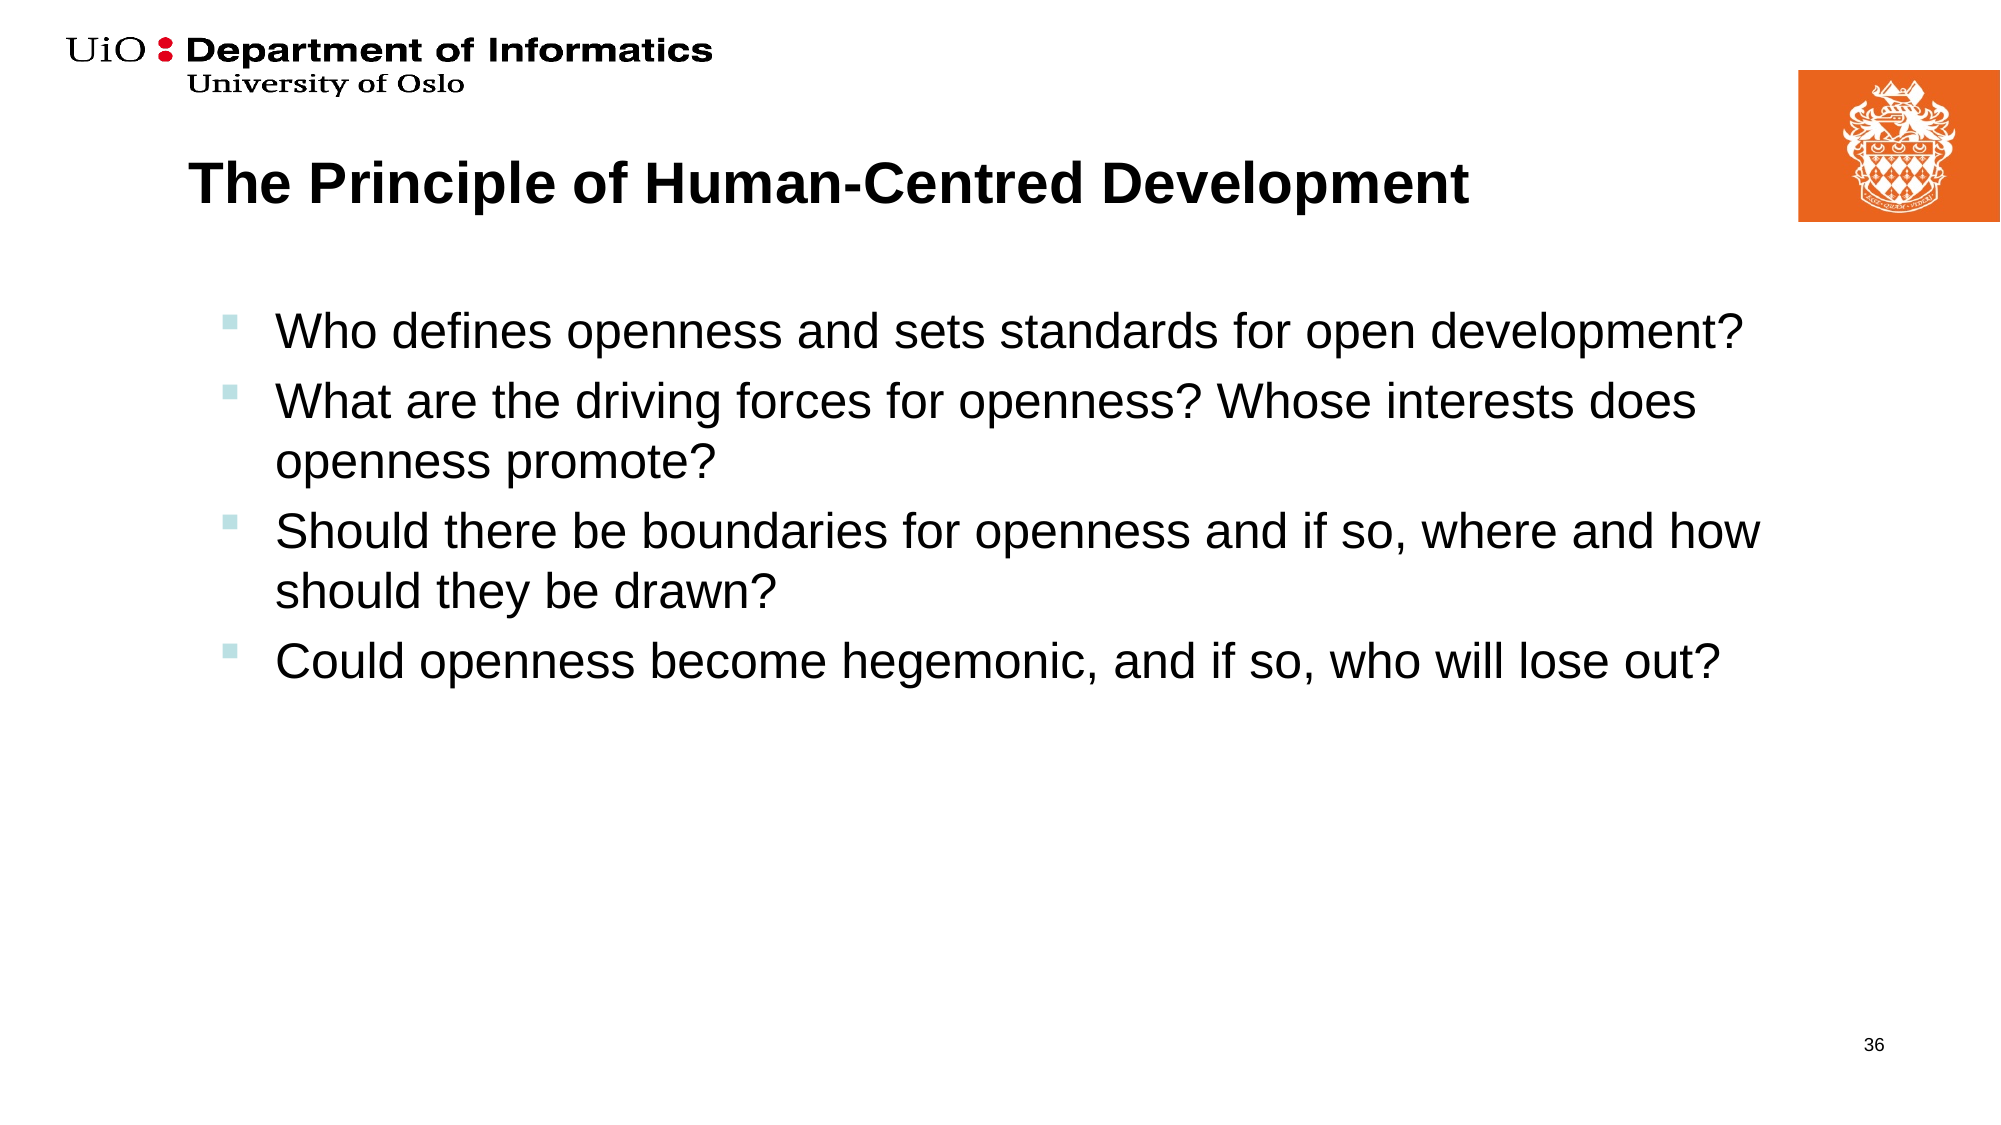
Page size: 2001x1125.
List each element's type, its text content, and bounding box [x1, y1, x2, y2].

list Who defines openness and sets standards for open development? What are the driving forces for openness? Whose interests does openness promote? Should there be boundaries for openness and if so, where and how should they be drawn? Could openness become hegemonic, and if so, who will lose out? [203, 290, 1780, 1025]
picture [66, 37, 712, 97]
picture [1798, 70, 2000, 222]
title The Principle of Human-Centred Development [173, 104, 1524, 256]
slide_number 36 [1749, 1024, 1901, 1101]
